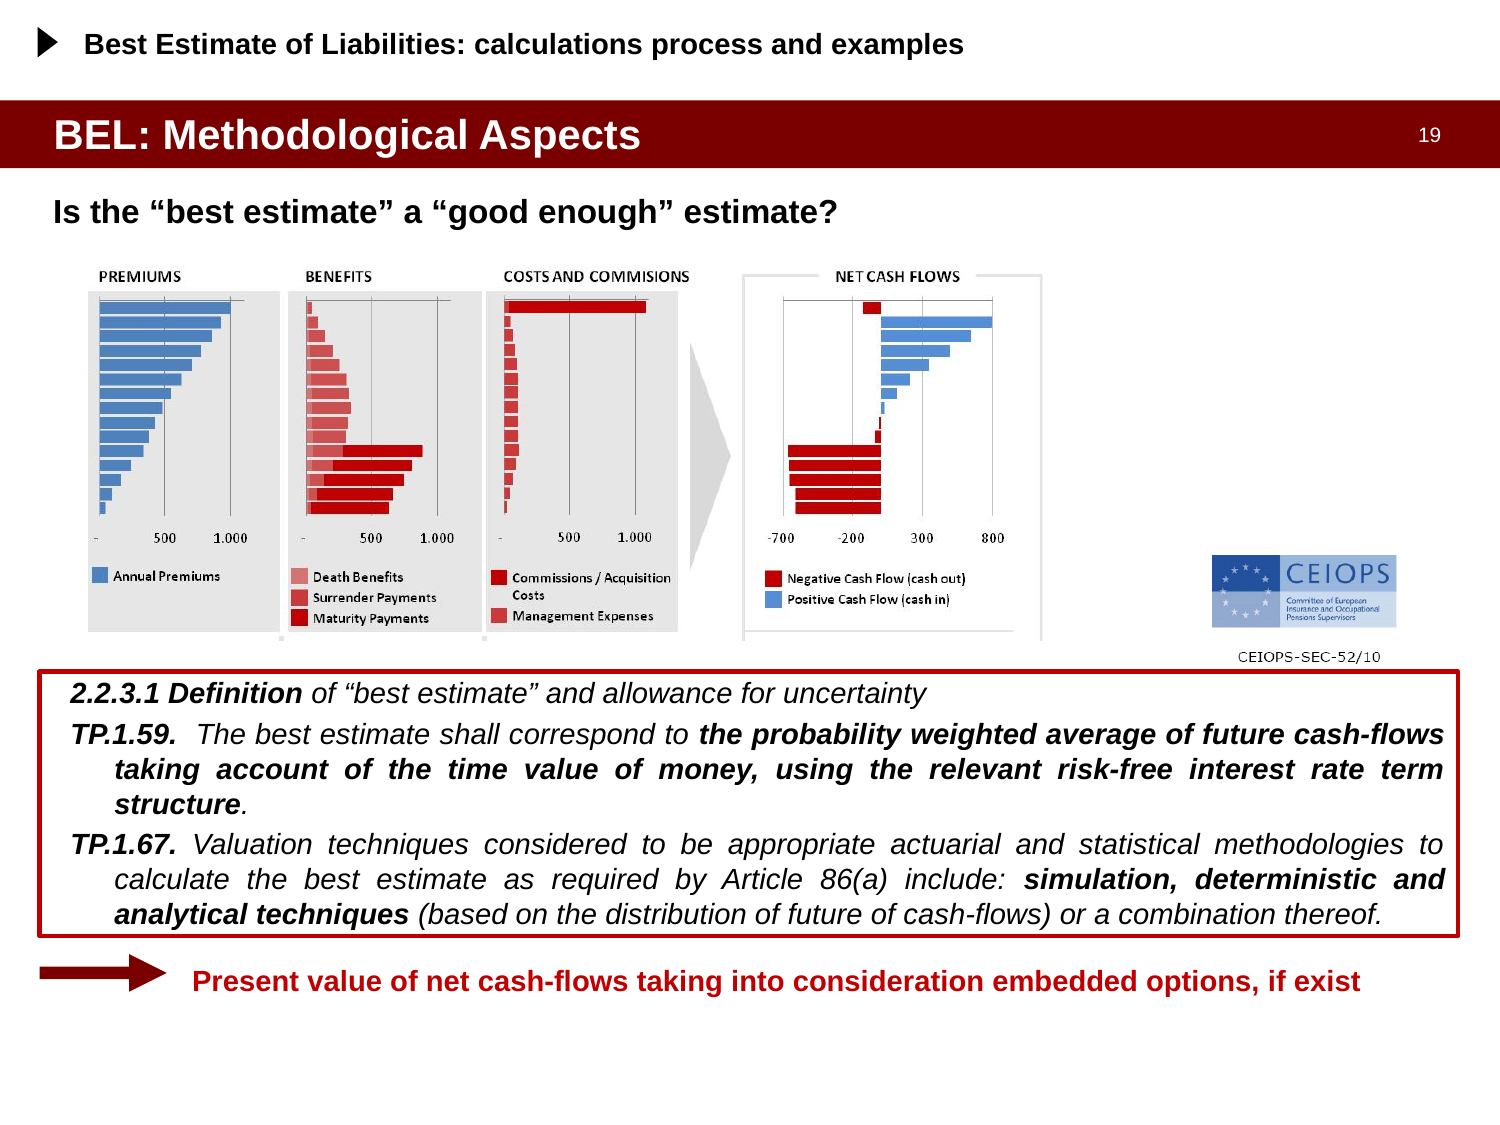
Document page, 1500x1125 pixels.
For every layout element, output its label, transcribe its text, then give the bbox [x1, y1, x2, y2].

text_box Present value of net cash-flows taking into consideration embedded options, if exist [103, 954, 1395, 1005]
text_box [37, 26, 58, 58]
text_box Best Estimate of Liabilities: calculations process and examples [84, 25, 1359, 85]
text_box 2.2.3.1 Definition of “best estimate” and allowance for uncertainty TP.1.59. The best estimate shall correspond to the probability weighted average of future cash-flows taking account of the time value of money, using the relevant risk-free interest rate term structure. TP.1.67. Valuation techniques considered to be appropriate actuarial and statistical methodologies to calculate the best estimate as required by Article 86(a) include: simulation, deterministic and analytical techniques (based on the distribution of future of cash-flows) or a combination thereof. [0, 674, 1446, 1095]
title BEL: Methodological Aspects [39, 98, 1338, 167]
text_box [37, 669, 1460, 938]
picture [74, 258, 1044, 641]
text_box Is the “best estimate” a “good enough” estimate? [38, 174, 1387, 238]
text_box [39, 966, 167, 980]
picture [1141, 553, 1432, 667]
